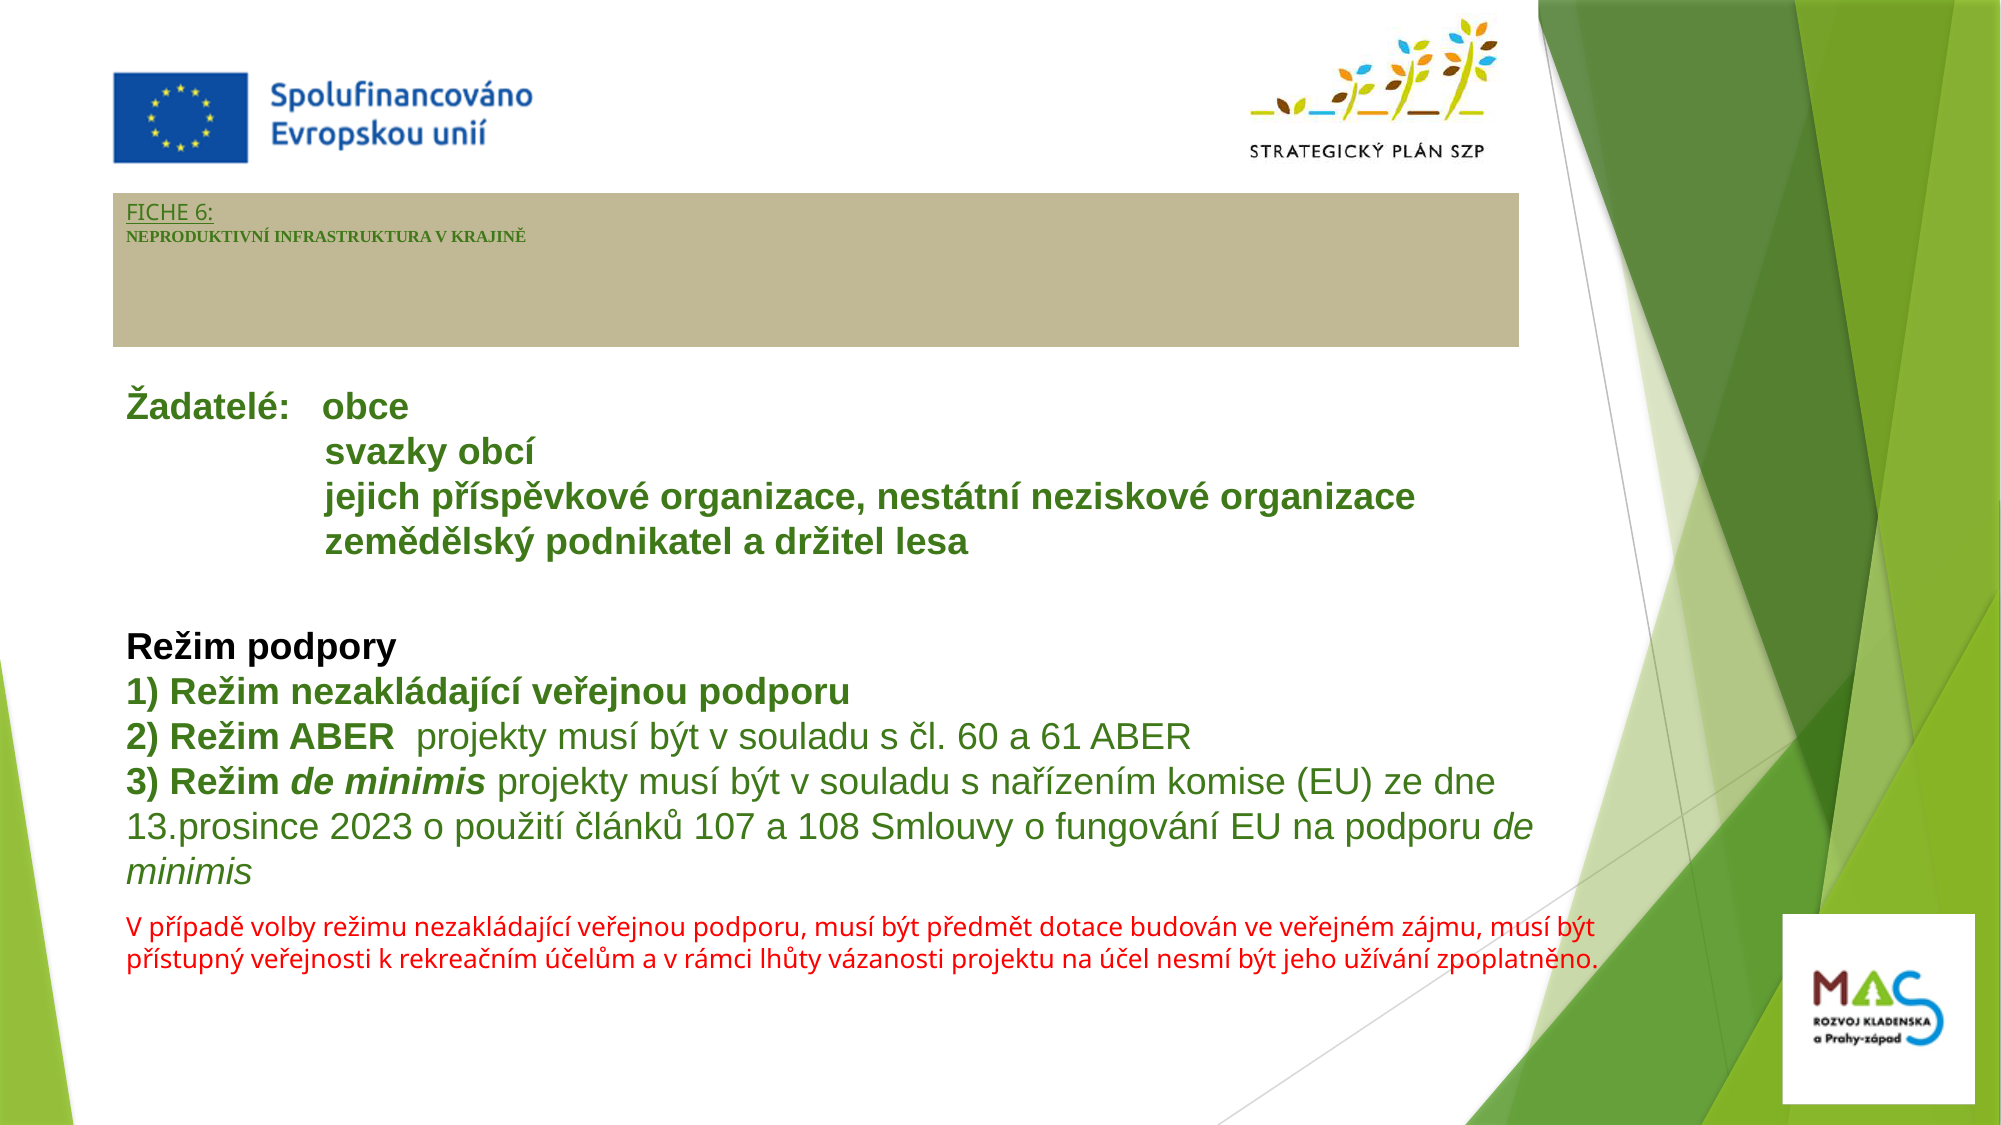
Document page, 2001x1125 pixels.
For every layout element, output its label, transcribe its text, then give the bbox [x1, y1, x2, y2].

text_box Žadatelé: obce svazky obcí jejich příspěvkové organizace, nestátní neziskové organizace zemědělský podnikatel a držitel lesa Režim podpory 1) Režim nezakládající veřejnou podporu 2) Režim ABER projekty musí být v souladu s čl. 60 a 61 ABER 3) Režim de minimis projekty musí být v souladu s nařízením komise (EU) ze dne 13.prosince 2023 o použití článků 107 a 108 Smlouvy o fungování EU na podporu de minimis V případě volby režimu nezakládající veřejnou podporu, musí být předmět dotace budován ve veřejném zájmu, musí být přístupný veřejnosti k rekreačním účelům a v rámci lhůty vázanosti projektu na účel nesmí být jeho užívání zpoplatněno. [111, 374, 1615, 1018]
picture [1207, 0, 1539, 193]
picture [1780, 913, 1976, 1109]
title FICHE 6: NEPRODUKTIVNÍ INFRASTRUKTURA V KRAJINĚ [109, 189, 1523, 351]
picture [110, 58, 572, 166]
